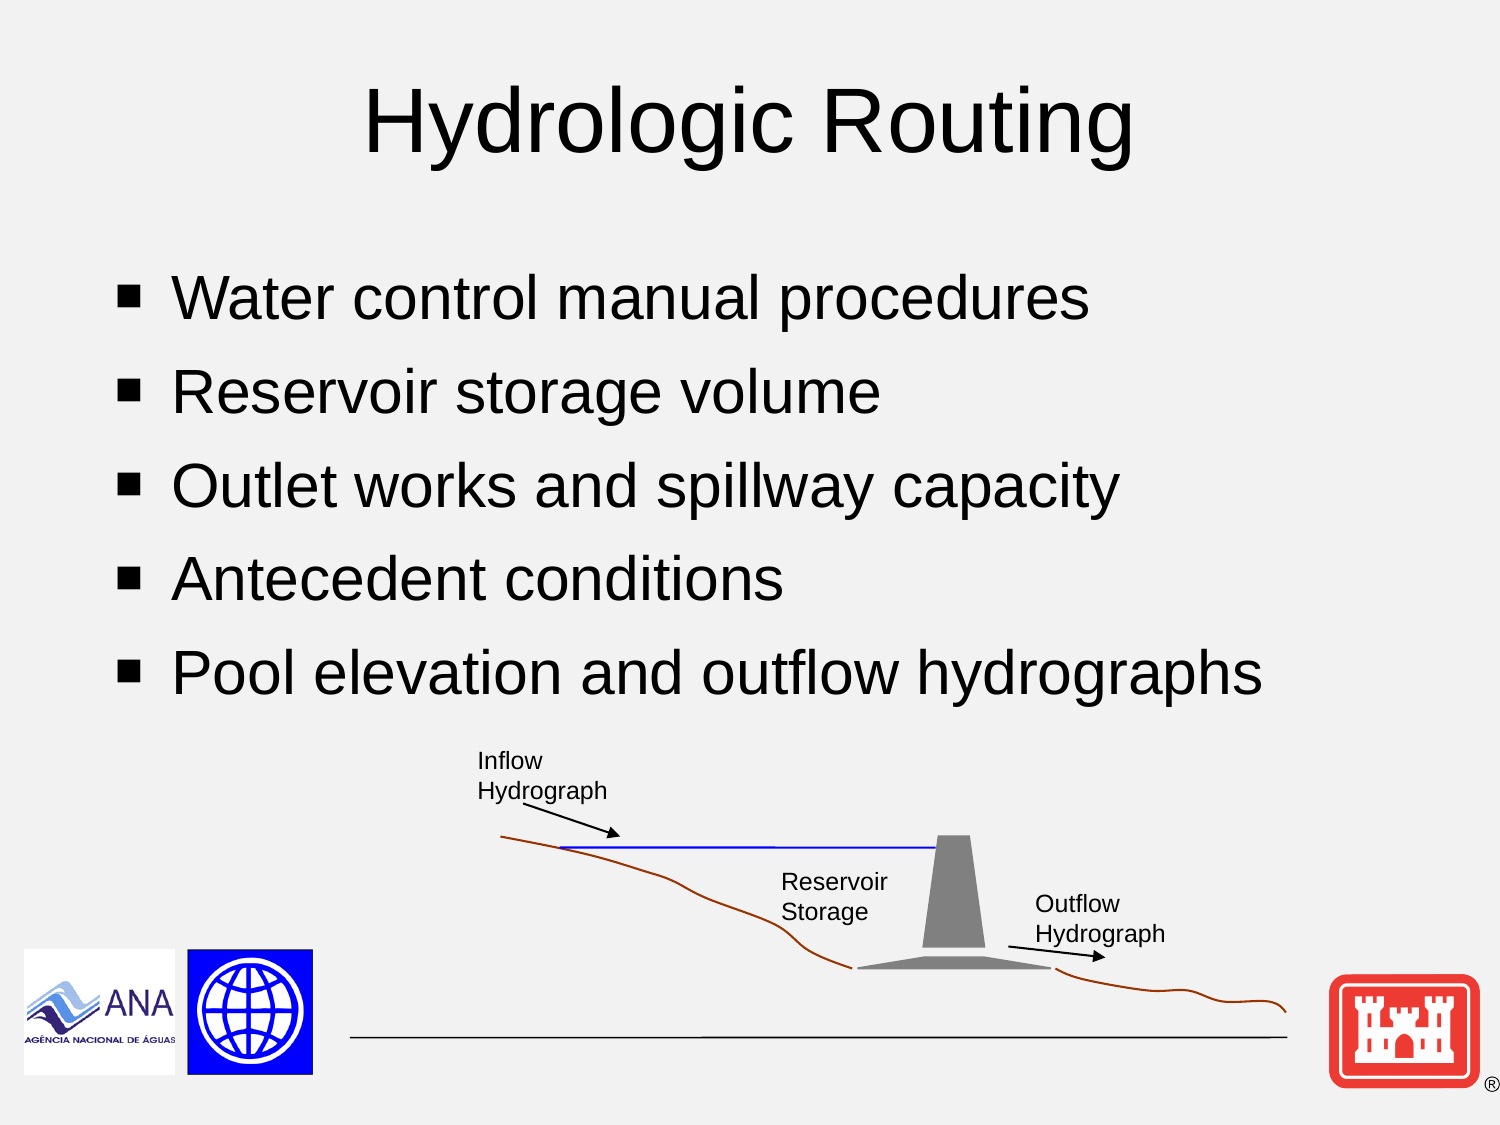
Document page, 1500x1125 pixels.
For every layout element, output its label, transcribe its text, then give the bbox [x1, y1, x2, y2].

picture [187, 949, 313, 1075]
picture [24, 949, 175, 1075]
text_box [462, 737, 1287, 1013]
title Hydrologic Routing [0, 44, 1500, 188]
picture [1329, 974, 1500, 1092]
list Water control manual procedures Reservoir storage volume Outlet works and spillway capacity Antecedent conditions Pool elevation and outflow hydrographs [99, 249, 1451, 713]
